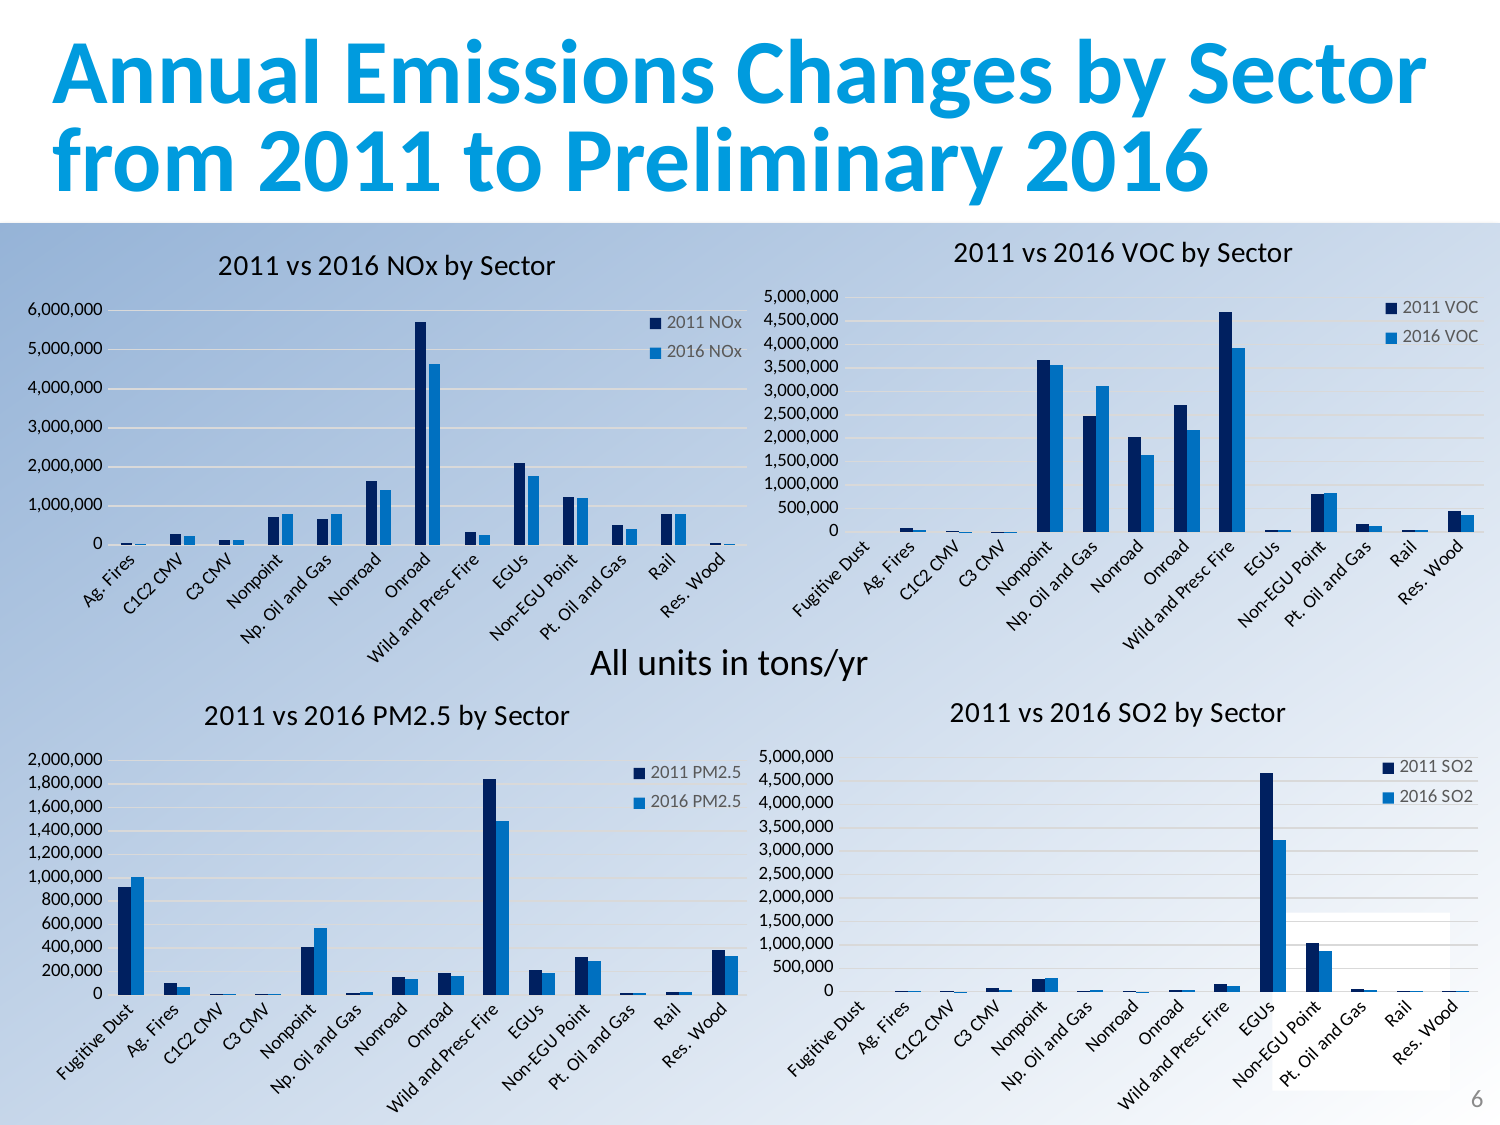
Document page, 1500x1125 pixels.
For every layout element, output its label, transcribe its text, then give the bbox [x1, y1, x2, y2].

chart [12, 214, 1499, 1125]
title Annual Emissions Changes by Sector from 2011 to Preliminary 2016 [37, 27, 1450, 216]
